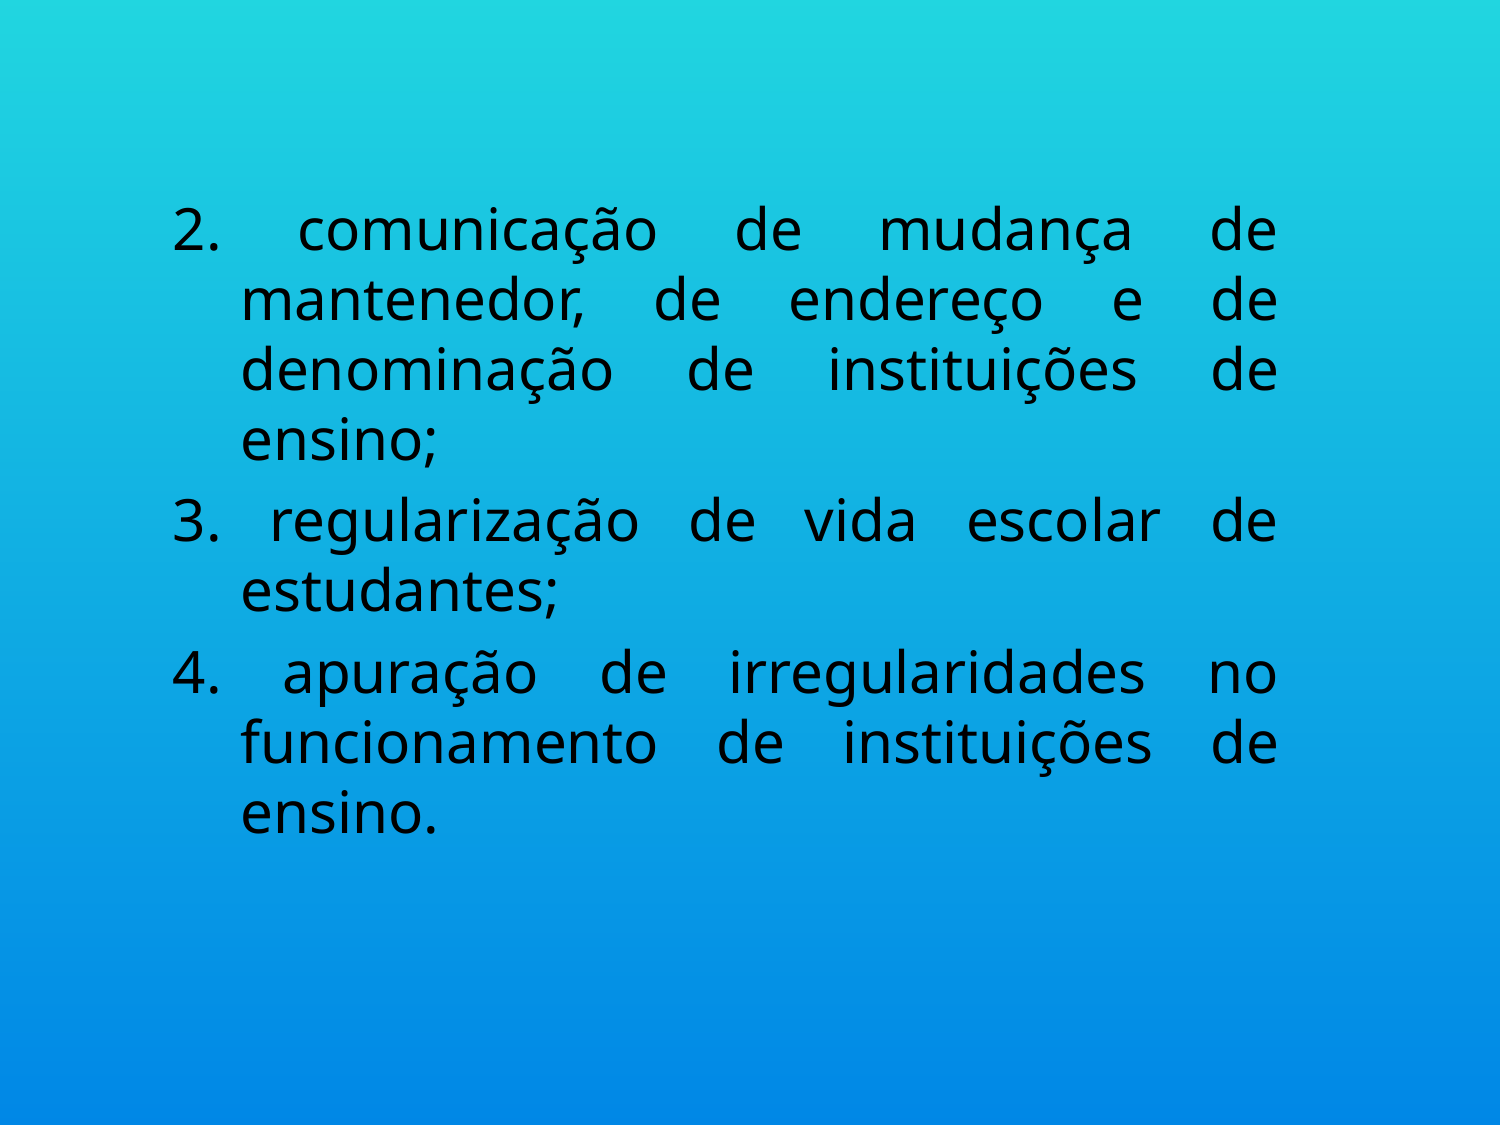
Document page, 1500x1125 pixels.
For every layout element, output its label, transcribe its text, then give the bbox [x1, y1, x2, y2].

text_box 2. comunicação de mudança de mantenedor, de endereço e de denominação de instituições de ensino; 3. regularização de vida escolar de estudantes; 4. apuração de irregularidades no funcionamento de instituições de ensino. [135, 184, 1294, 900]
